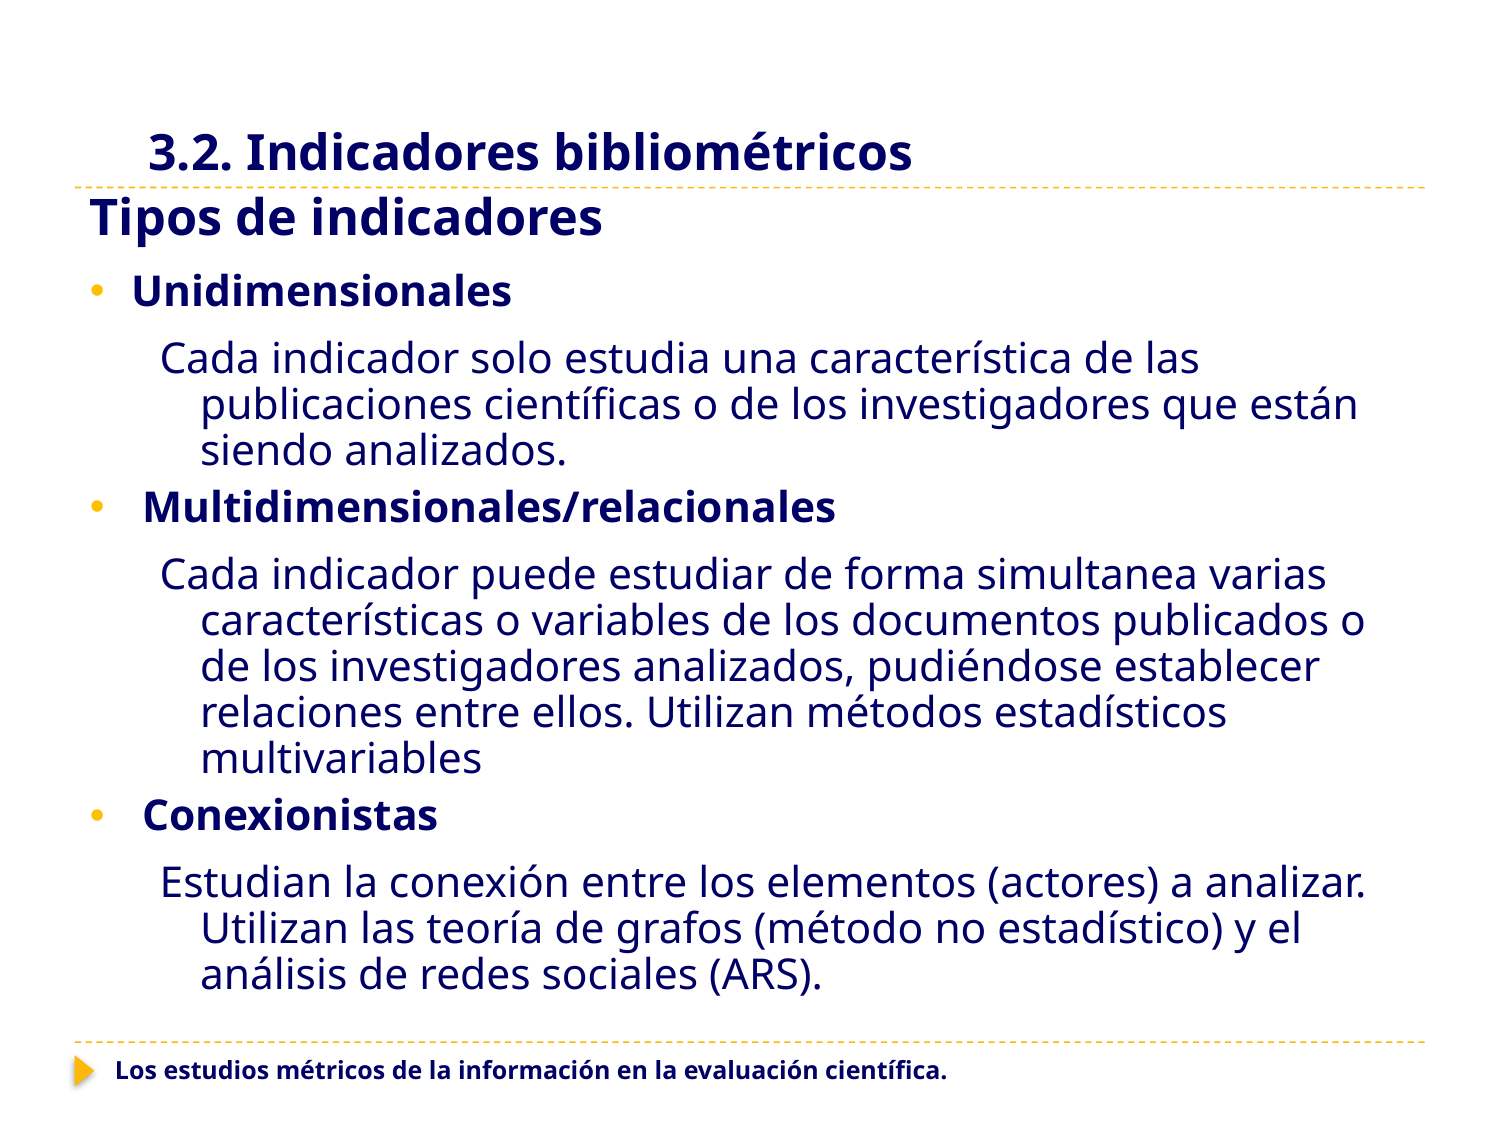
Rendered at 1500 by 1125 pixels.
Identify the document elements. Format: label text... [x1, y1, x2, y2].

text_box Los estudios métricos de la información en la evaluación científica. [100, 1046, 1412, 1092]
list Tipos de indicadores Unidimensionales Cada indicador solo estudia una característica de las publicaciones científicas o de los investigadores que están siendo analizados. Multidimensionales/relacionales Cada indicador puede estudiar de forma simultanea varias características o variables de los documentos publicados o de los investigadores analizados, pudiéndose establecer relaciones entre ellos. Utilizan métodos estadísticos multivariables Conexionistas Estudian la conexión entre los elementos (actores) a analizar. Utilizan las teoría de grafos (método no estadístico) y el análisis de redes sociales (ARS). [75, 184, 1425, 1010]
title 3.2. Indicadores bibliométricos [88, 54, 1412, 188]
